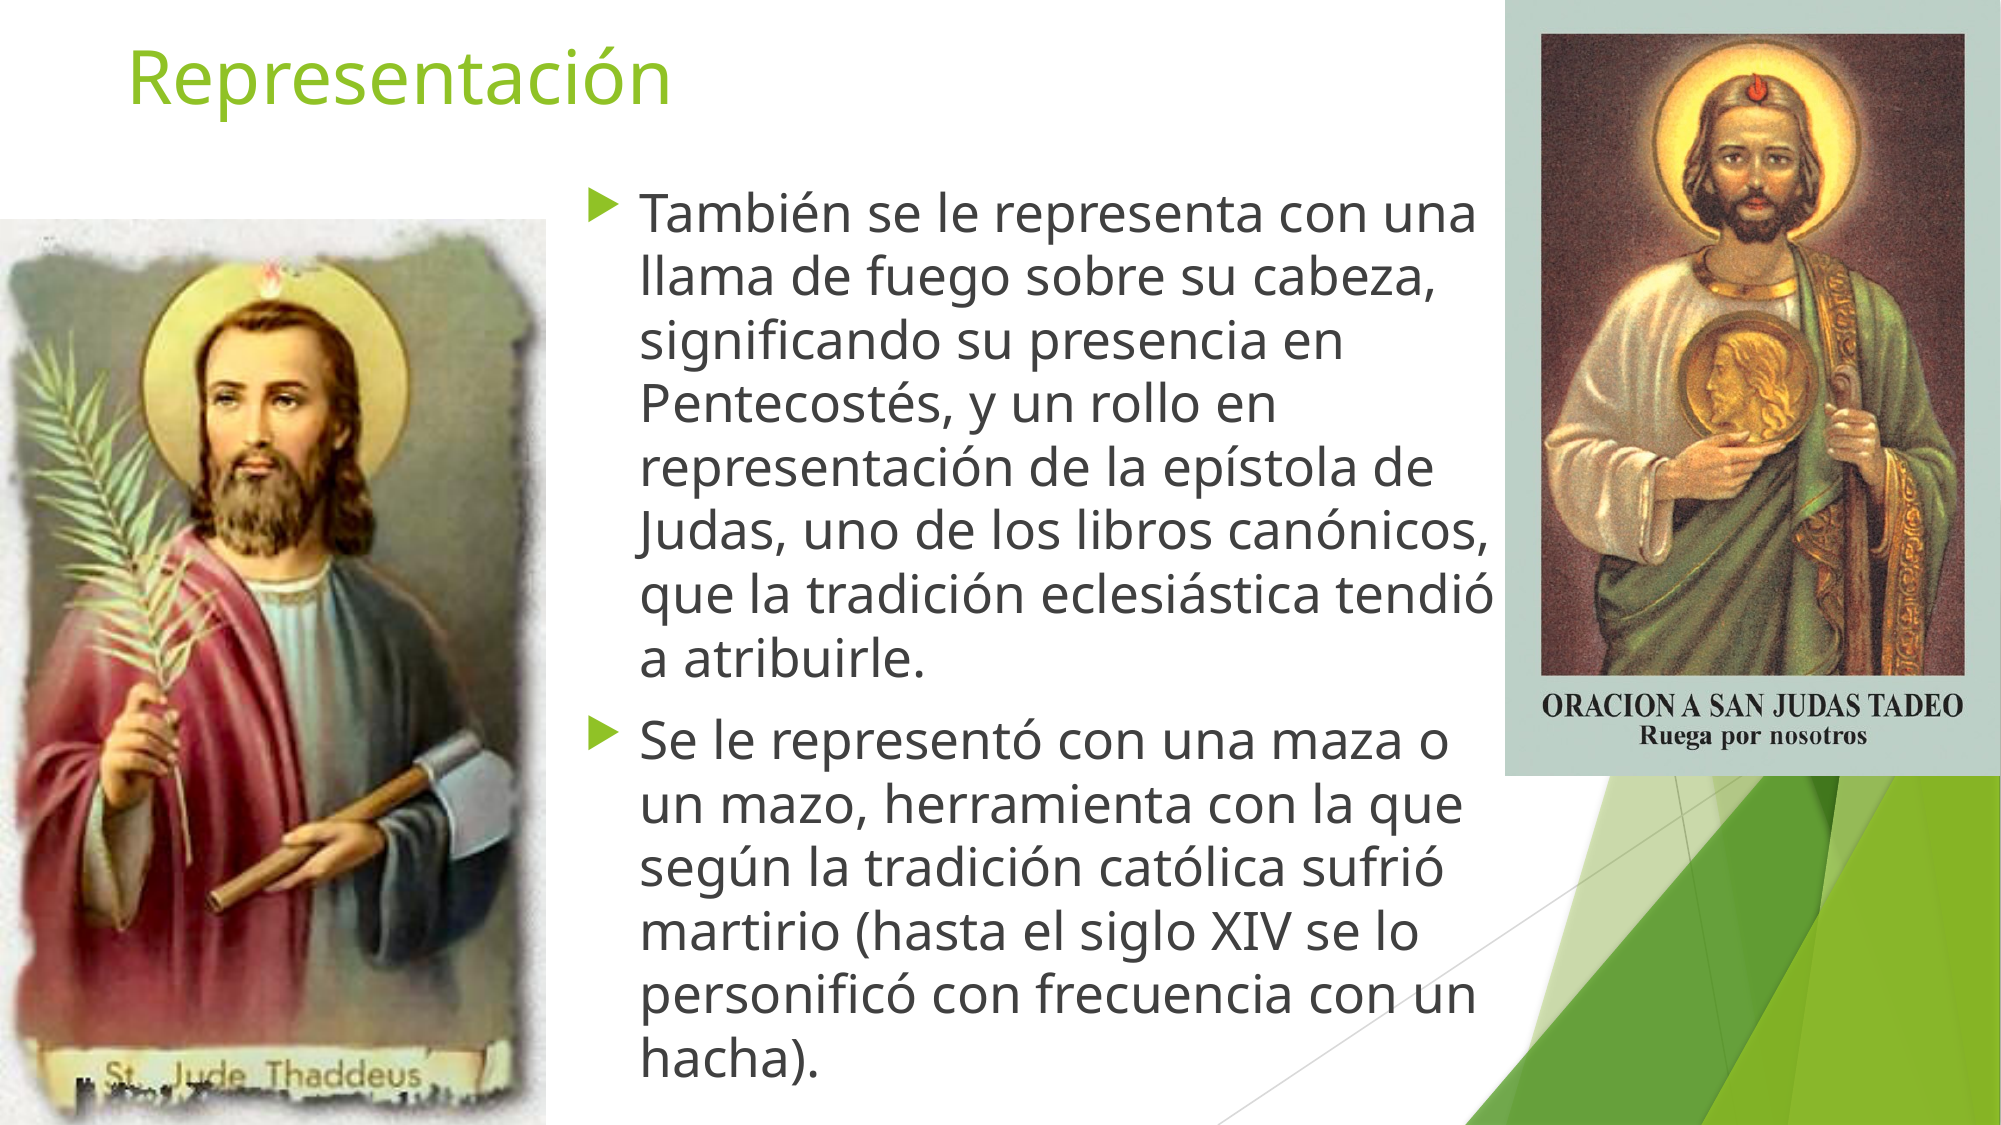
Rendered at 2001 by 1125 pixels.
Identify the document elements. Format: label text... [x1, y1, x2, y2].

list También se le representa con una llama de fuego sobre su cabeza, significando su presencia en Pentecostés, y un rollo en representación de la epístola de Judas, uno de los libros canónicos, que la tradición eclesiástica tendió a atribuirle. Se le representó con una maza o un mazo, herramienta con la que según la tradición católica sufrió martirio (hasta el siglo XIV se lo personificó con frecuencia con un hacha). [569, 171, 1522, 1104]
title Representación [111, 21, 1499, 239]
picture [1504, 0, 2000, 777]
picture [0, 219, 547, 1125]
